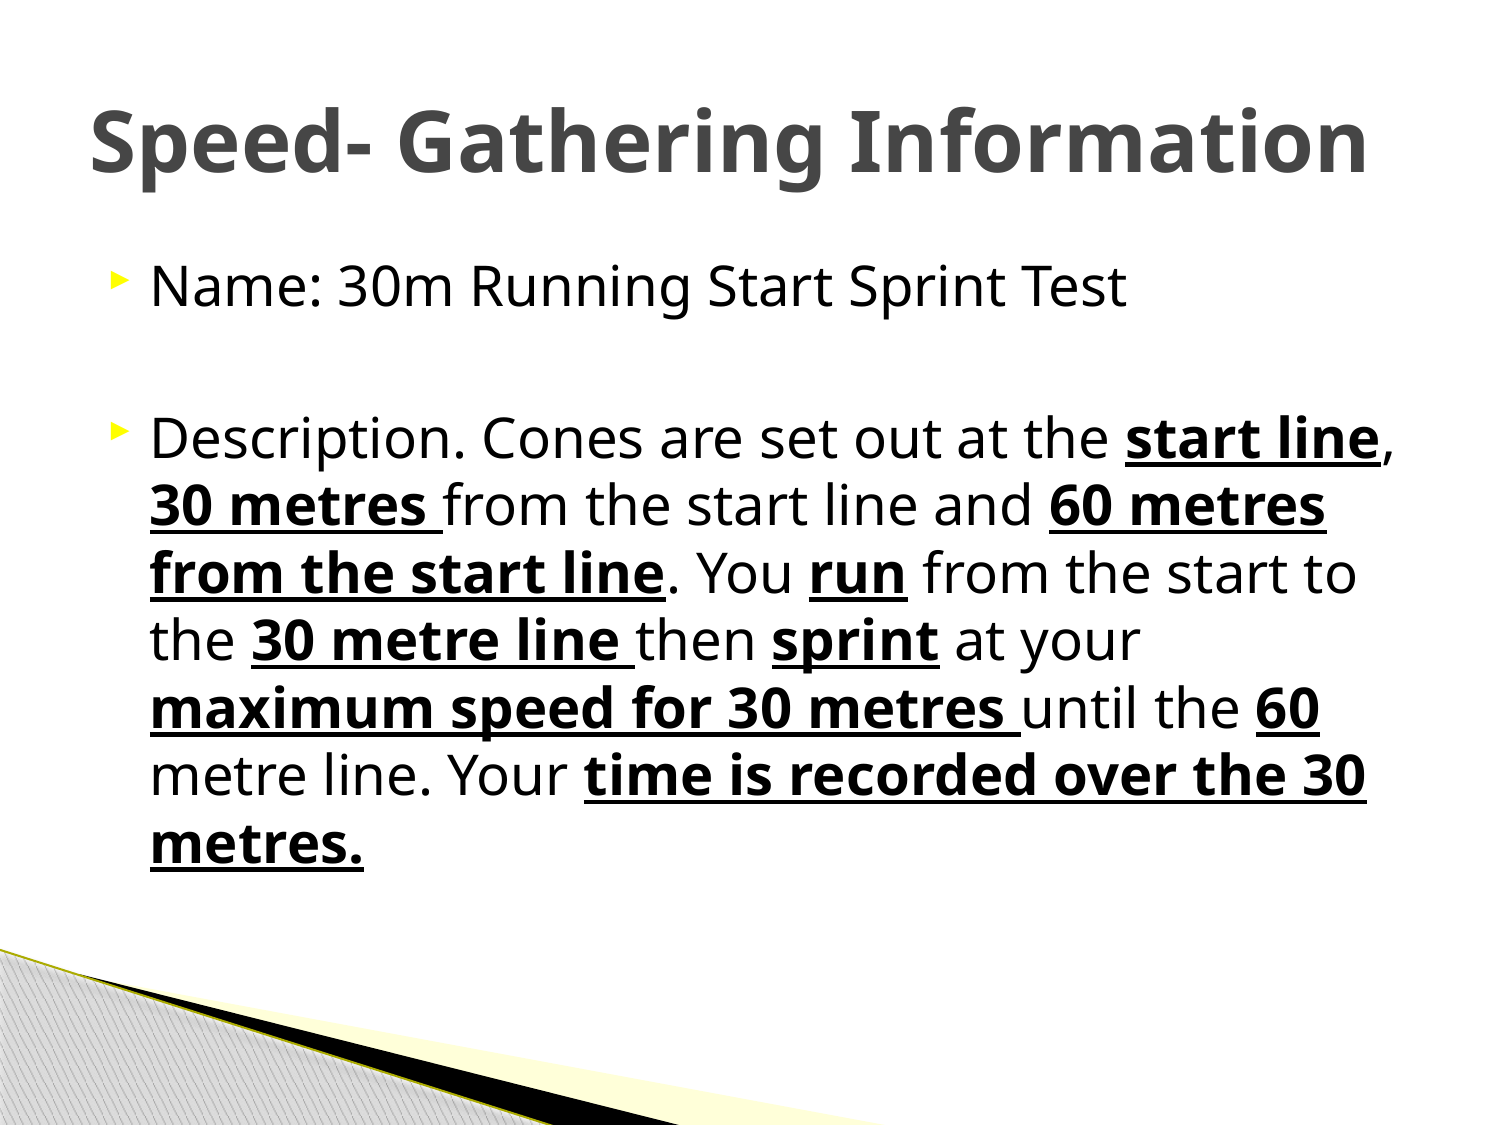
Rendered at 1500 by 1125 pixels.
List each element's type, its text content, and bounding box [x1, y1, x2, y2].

title Speed- Gathering Information [75, 45, 1425, 233]
list Name: 30m Running Start Sprint Test Description. Cones are set out at the start line, 30 metres from the start line and 60 metres from the start line. You run from the start to the 30 metre line then sprint at your maximum speed for 30 metres until the 60 metre line. Your time is recorded over the 30 metres. [75, 243, 1425, 986]
